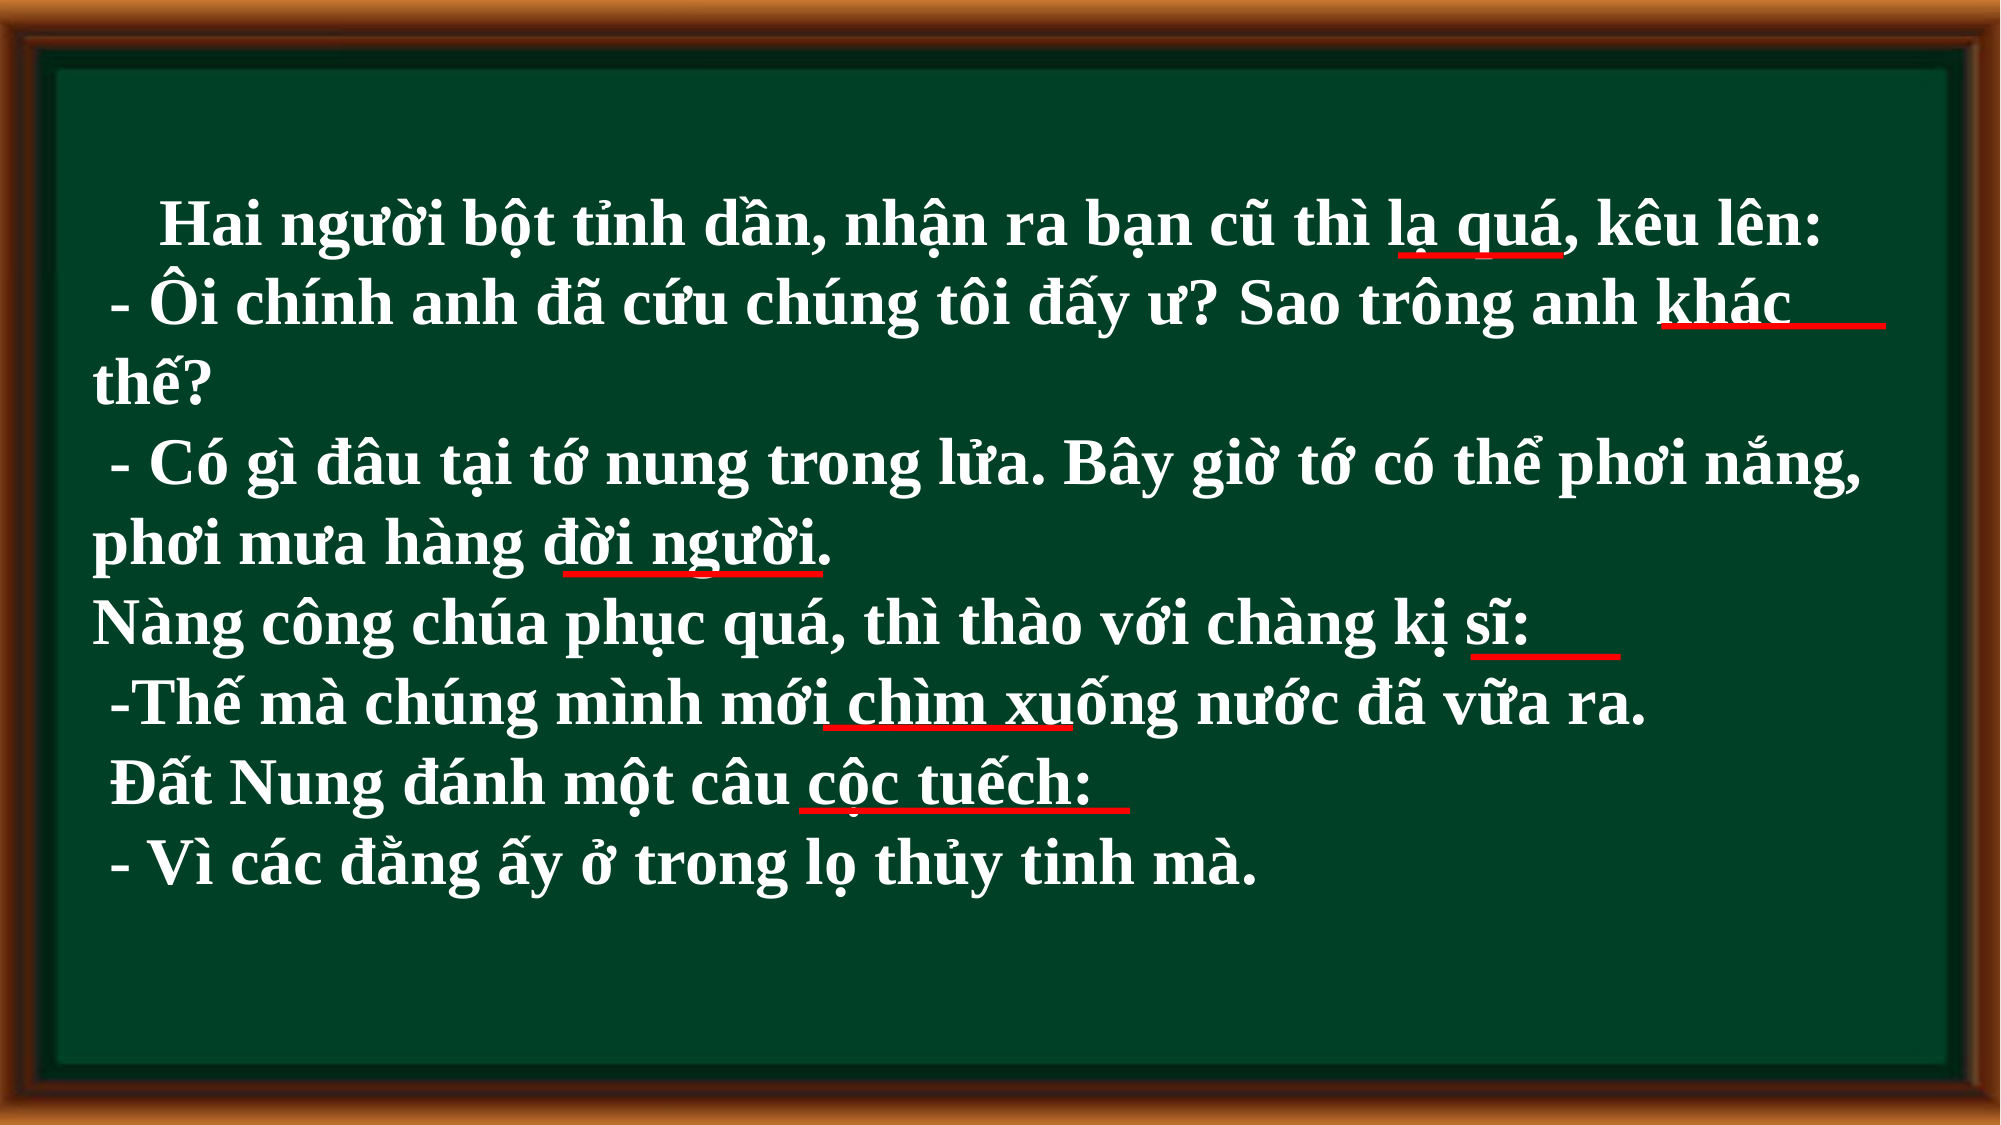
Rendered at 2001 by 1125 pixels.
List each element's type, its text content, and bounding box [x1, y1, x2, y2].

picture [0, 0, 2001, 1125]
text_box Hai ng­ười bột tỉnh dần, nhận ra bạn cũ thì lạ quá, kêu lên: - Ôi chính anh đã cứu chúng tôi đấy ư? Sao trông anh khác thế? - Có gì đâu tại tớ nung trong lửa. Bây giờ tớ có thể phơi nắng, phơi mưa hàng đời người. Nàng công chúa phục quá, thì thào với chàng kị sĩ: -Thế mà chúng mình mới chìm xuống nước đã vữa ra. Đất Nung đánh một câu cộc tuếch: - Vì các đằng ấy ở trong lọ thủy tinh mà. [81, 172, 1945, 971]
